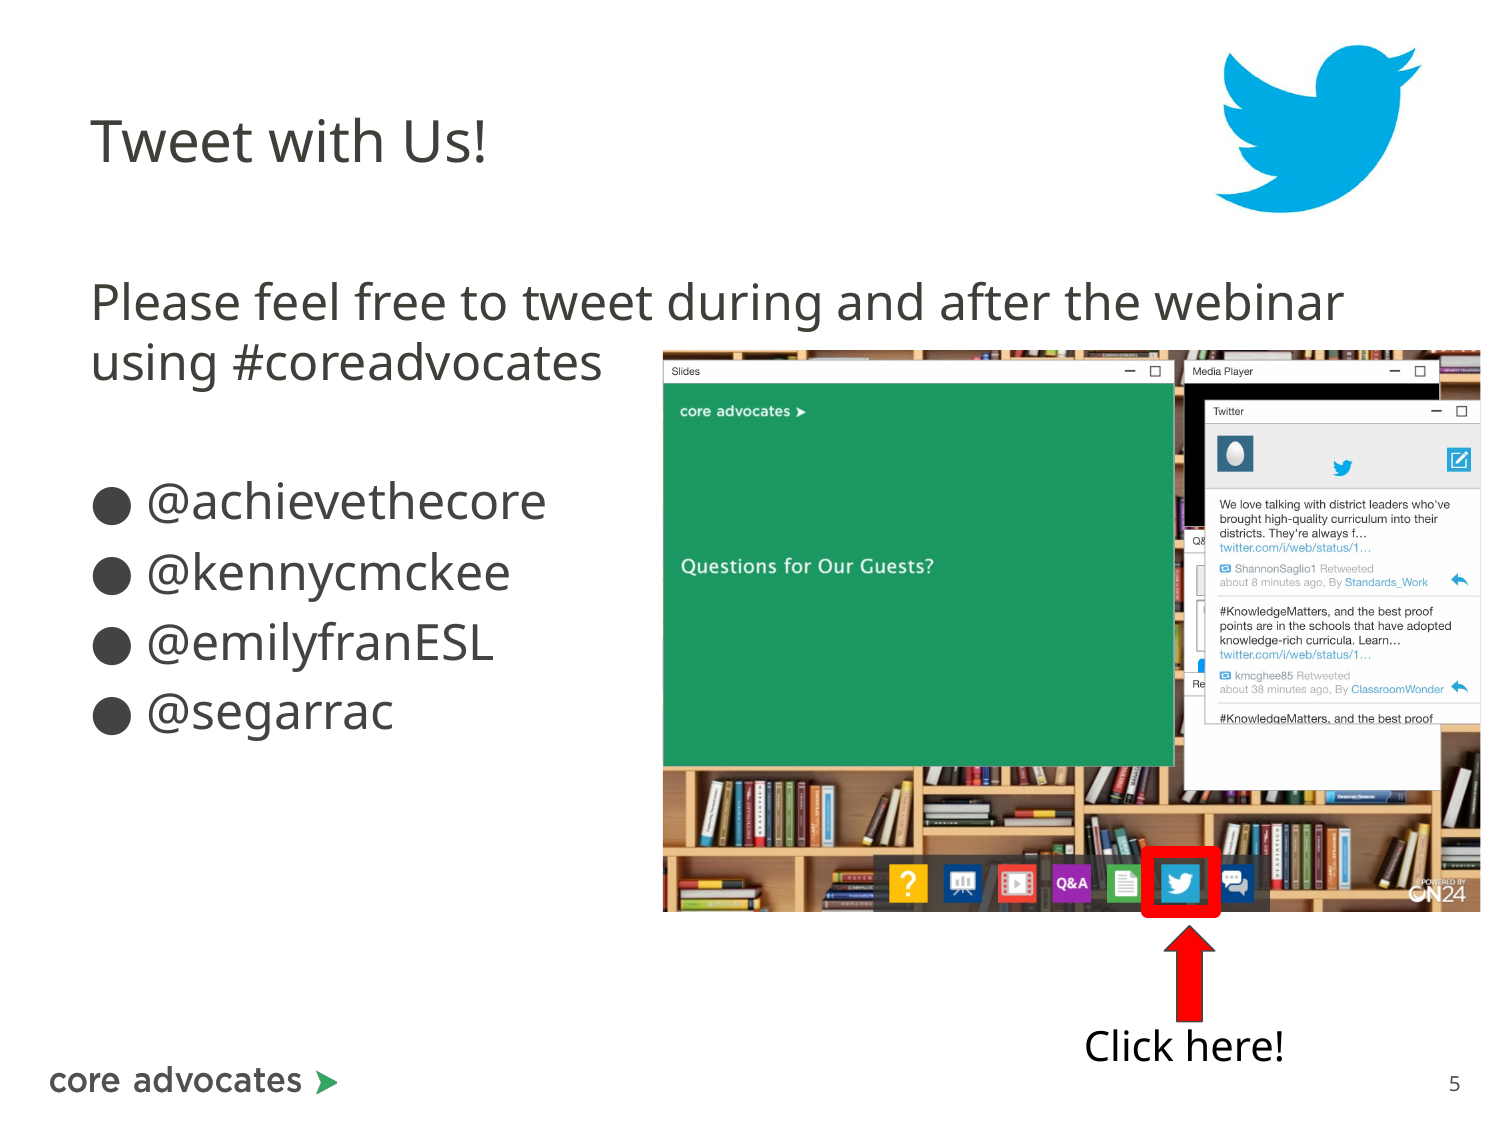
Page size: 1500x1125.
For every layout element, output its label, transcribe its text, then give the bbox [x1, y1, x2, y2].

text_box Please feel free to tweet during and after the webinar using #coreadvocates @achievethecore @kennycmckee @emilyfranESL @segarrac [74, 262, 1425, 1005]
text_box Click here! [1068, 1004, 1356, 1053]
picture [50, 1066, 337, 1094]
text_box [1164, 925, 1215, 1022]
picture [662, 350, 1481, 912]
picture [1180, 25, 1468, 233]
text_box Tweet with Us! [74, 45, 1175, 233]
